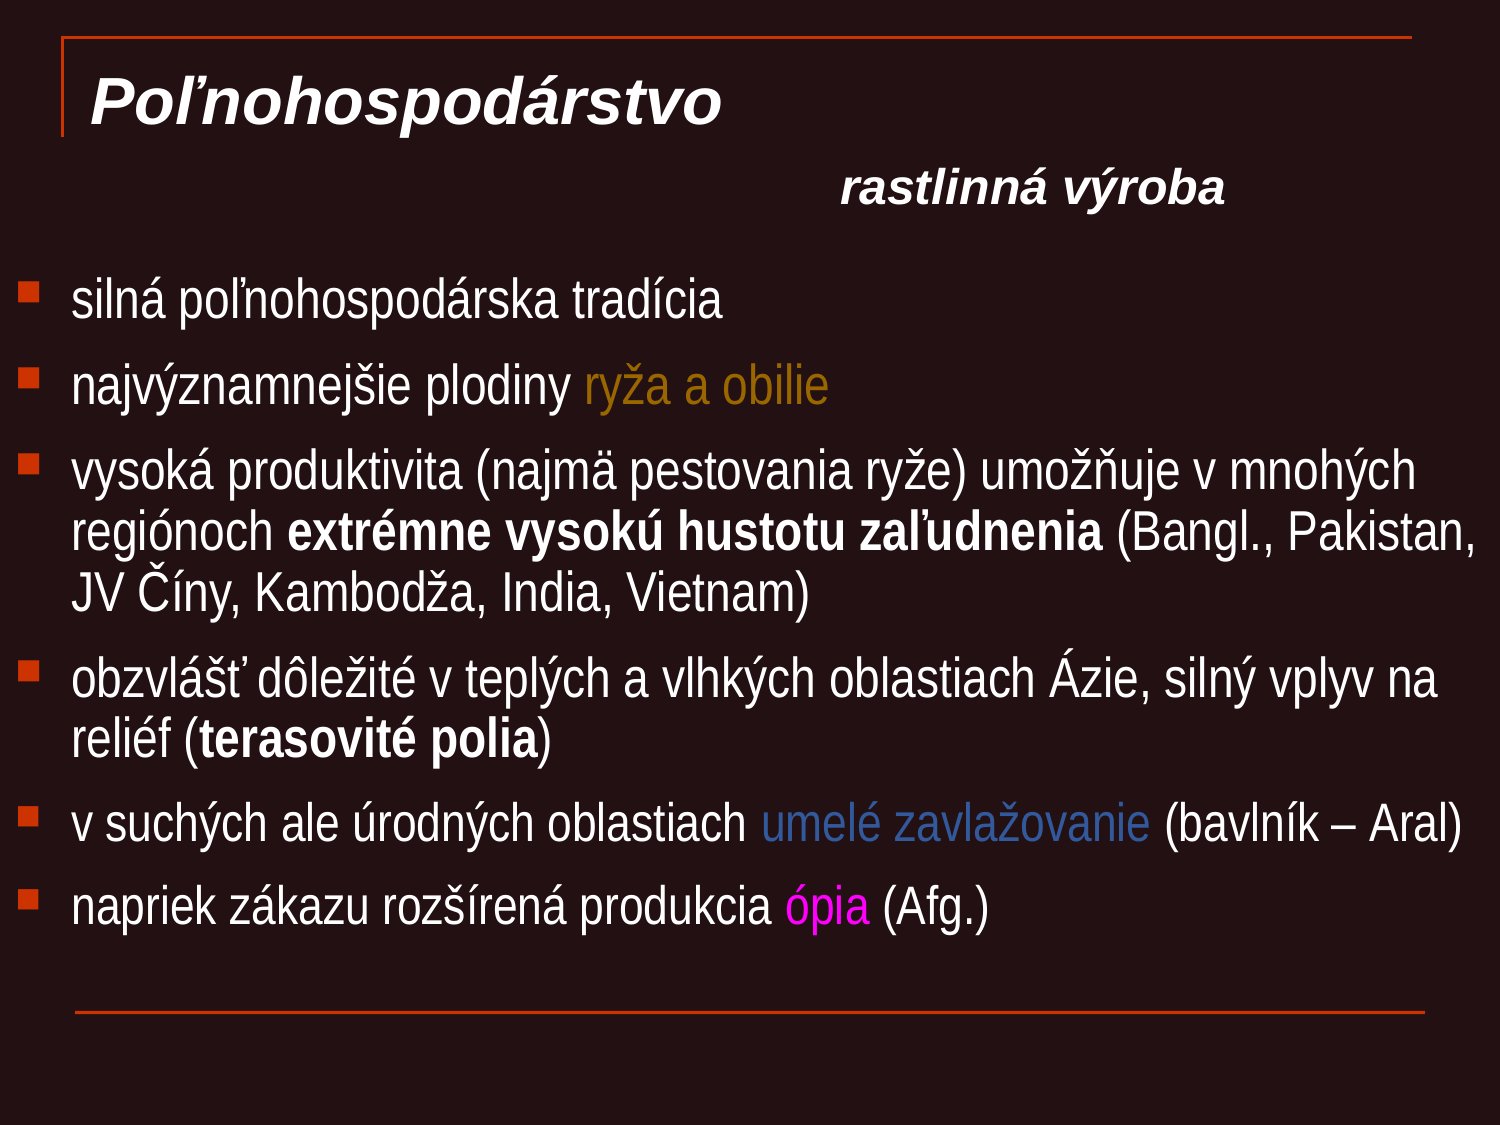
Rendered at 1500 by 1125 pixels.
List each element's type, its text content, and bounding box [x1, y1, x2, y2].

list silná poľnohospodárska tradícia najvýznamnejšie plodiny ryža a obilie vysoká produktivita (najmä pestovania ryže) umožňuje v mnohých regiónoch extrémne vysokú hustotu zaľudnenia (Bangl., Pakistan, JV Číny, Kambodža, India, Vietnam) obzvlášť dôležité v teplých a vlhkých oblastiach Ázie, silný vplyv na reliéf (terasovité polia) v suchých ale úrodných oblastiach umelé zavlažovanie (bavlník – Aral) napriek zákazu rozšírená produkcia ópia (Afg.) [0, 262, 1500, 1094]
title Poľnohospodárstvo rastlinná výroba [75, 50, 1425, 175]
